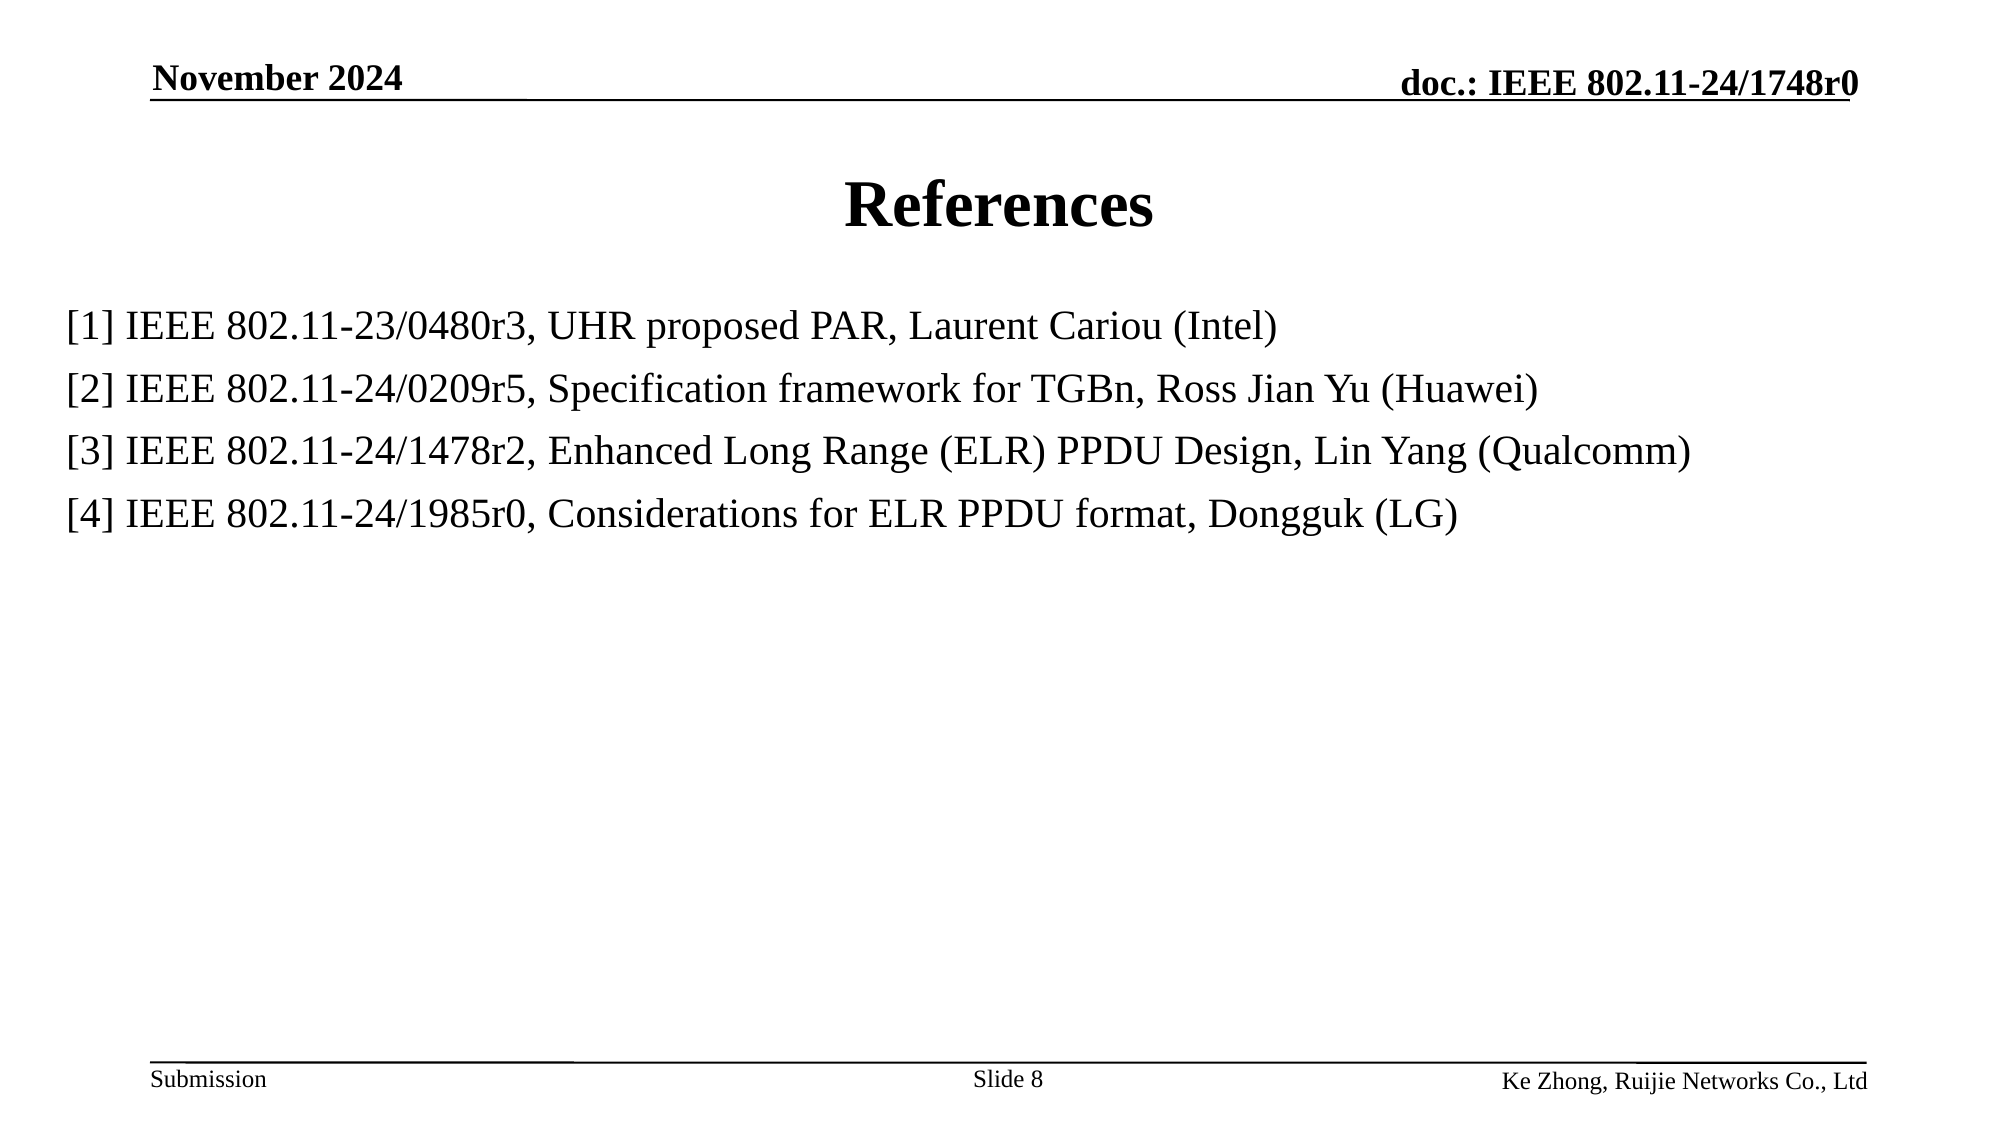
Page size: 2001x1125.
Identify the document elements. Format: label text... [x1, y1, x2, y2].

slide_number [152, 52, 563, 99]
list [1] IEEE 802.11-23/0480r3, UHR proposed PAR, Laurent Cariou (Intel) [2] IEEE 802.11-24/0209r5, Specification framework for TGBn, Ross Jian Yu (Huawei) [3] IEEE 802.11-24/1478r2, Enhanced Long Range (ELR) PPDU Design, Lin Yang (Qualcomm) [4] IEEE 802.11-24/1985r0, Considerations for ELR PPDU format, Dongguk (LG) [50, 290, 1981, 859]
title References [149, 112, 1850, 288]
slide_number Slide 8 [950, 1061, 1067, 1123]
footer Ke Zhong, Ruijie Networks Co., Ltd [1171, 1064, 1869, 1095]
